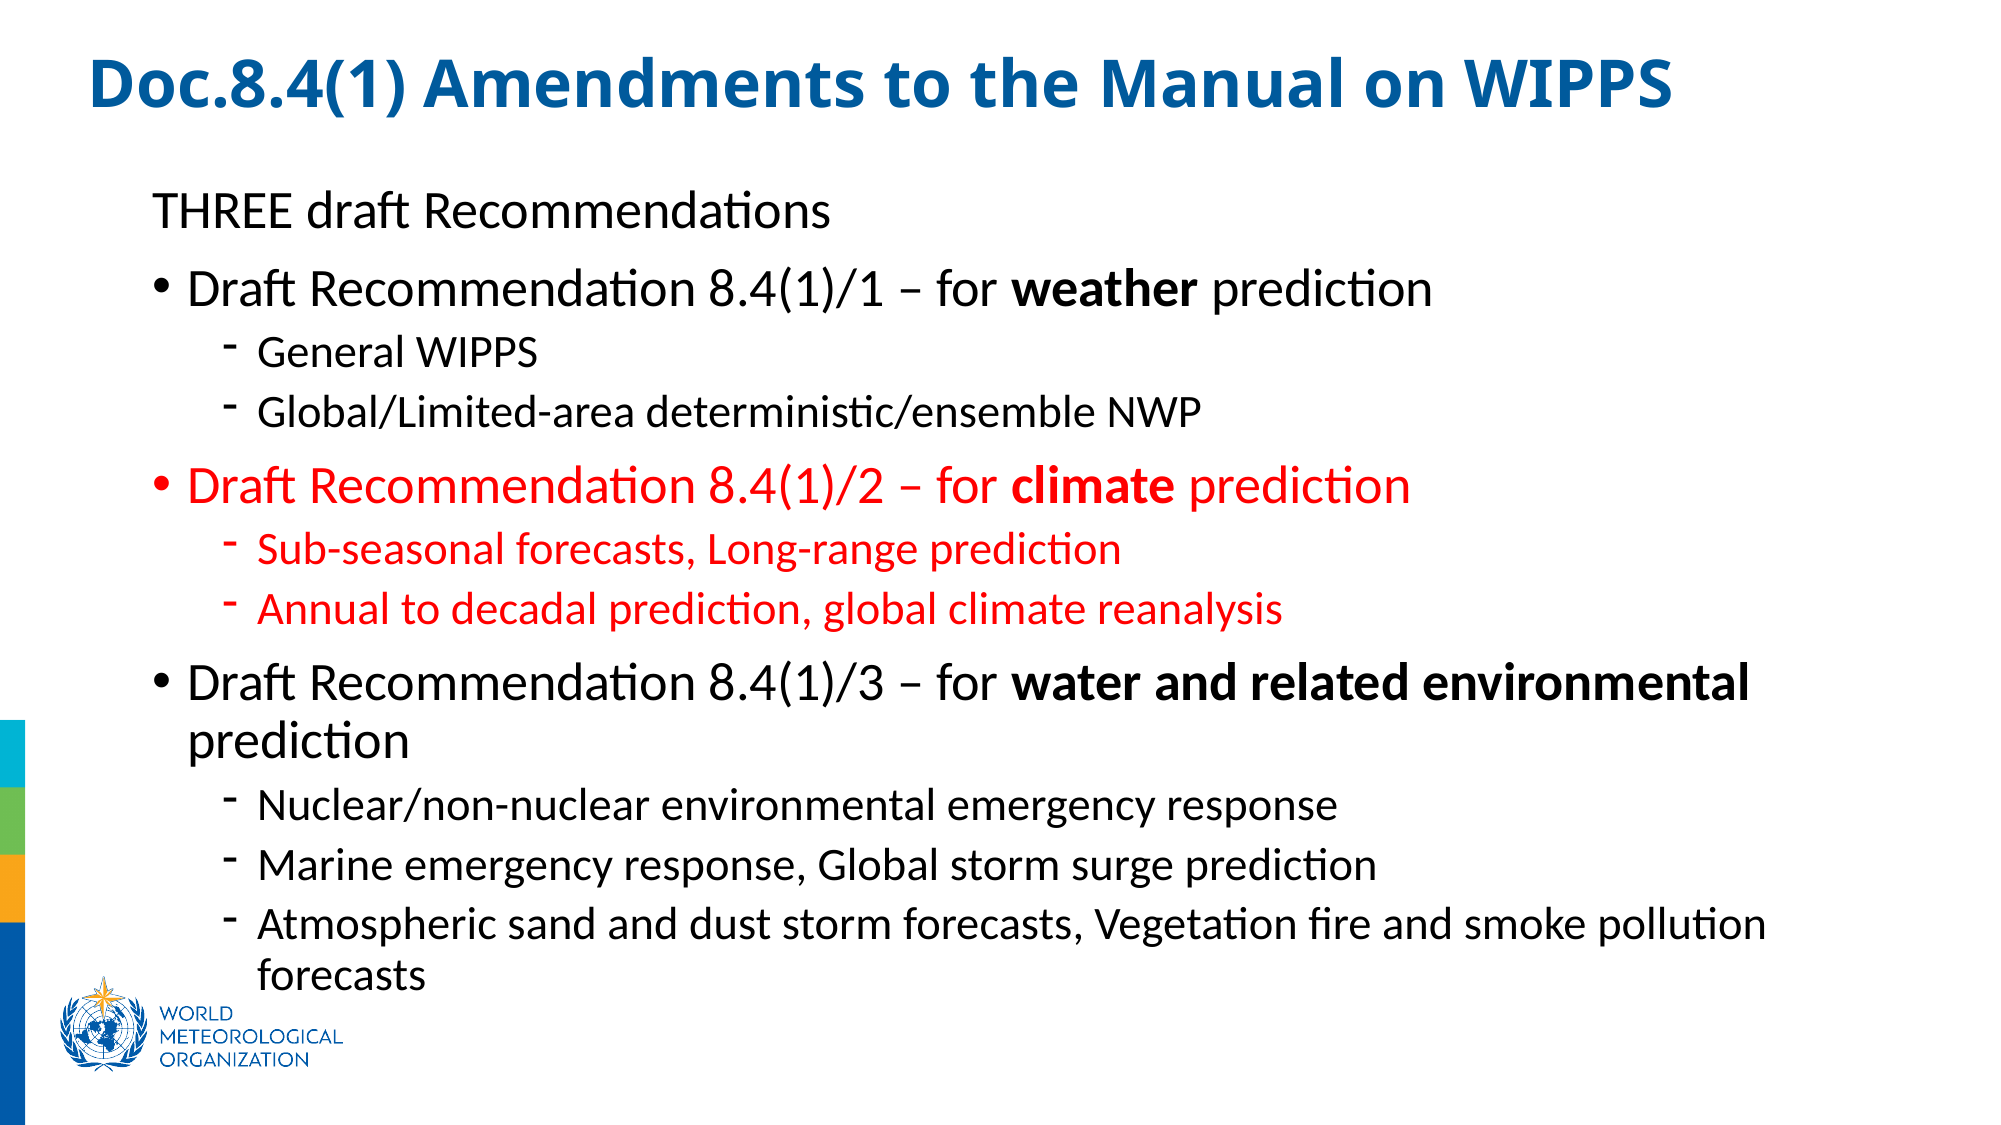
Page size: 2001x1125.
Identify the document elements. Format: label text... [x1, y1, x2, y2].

picture [0, 0, 2001, 1125]
list THREE draft Recommendations Draft Recommendation 8.4(1)/1 – for weather prediction General WIPPS Global/Limited-area deterministic/ensemble NWP Draft Recommendation 8.4(1)/2 – for climate prediction Sub-seasonal forecasts, Long-range prediction Annual to decadal prediction, global climate reanalysis Draft Recommendation 8.4(1)/3 – for water and related environmental prediction Nuclear/non-nuclear environmental emergency response Marine emergency response, Global storm surge prediction Atmospheric sand and dust storm forecasts, Vegetation fire and smoke pollution forecasts [137, 173, 1863, 1014]
title Doc.8.4(1) Amendments to the Manual on WIPPS [72, 35, 1798, 138]
